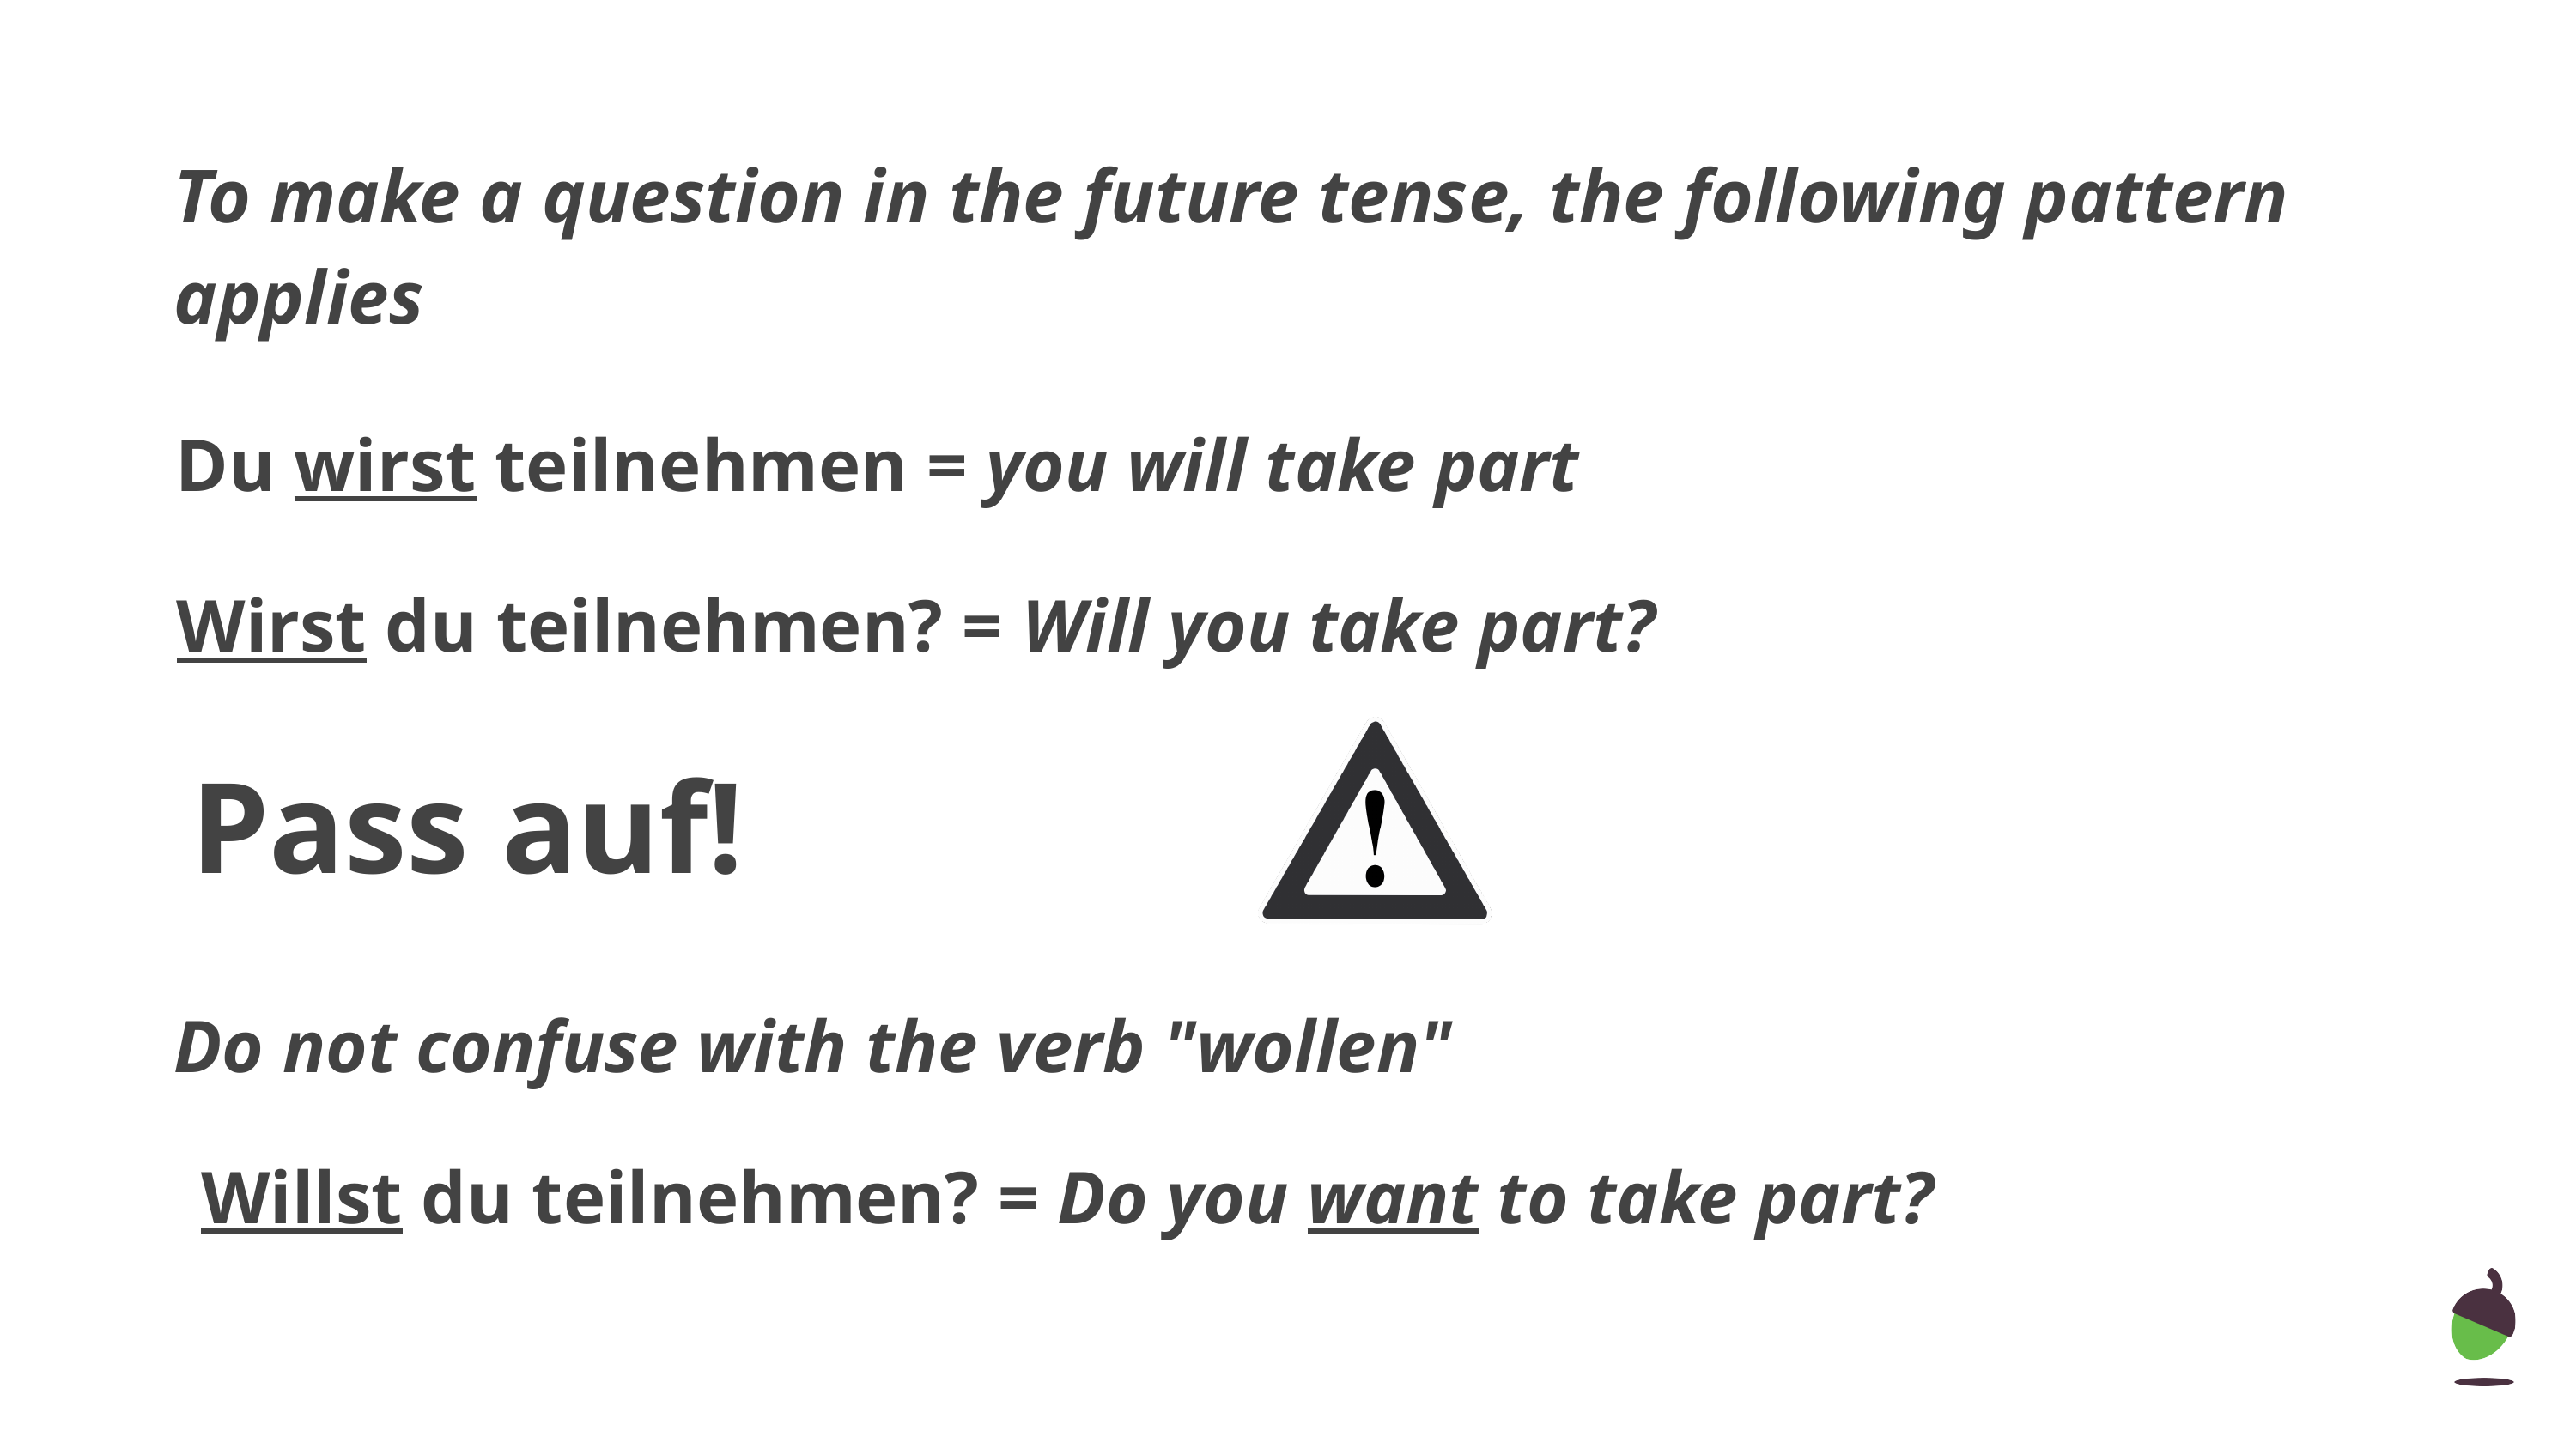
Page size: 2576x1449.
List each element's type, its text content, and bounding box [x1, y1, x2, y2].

text_box Willst du teilnehmen? = Do you want to take part? [169, 1125, 2440, 1268]
picture [2451, 1268, 2516, 1386]
text_box To make a question in the future tense, the following pattern applies [161, 123, 2432, 310]
text_box Pass auf! [178, 735, 876, 922]
text_box Du wirst teilnehmen = you will take part [162, 393, 2449, 536]
picture [1258, 717, 1507, 939]
text_box Wirst du teilnehmen? = Will you take part? [145, 554, 2431, 681]
text_box Do not confuse with the verb "wollen" [161, 975, 2432, 1117]
